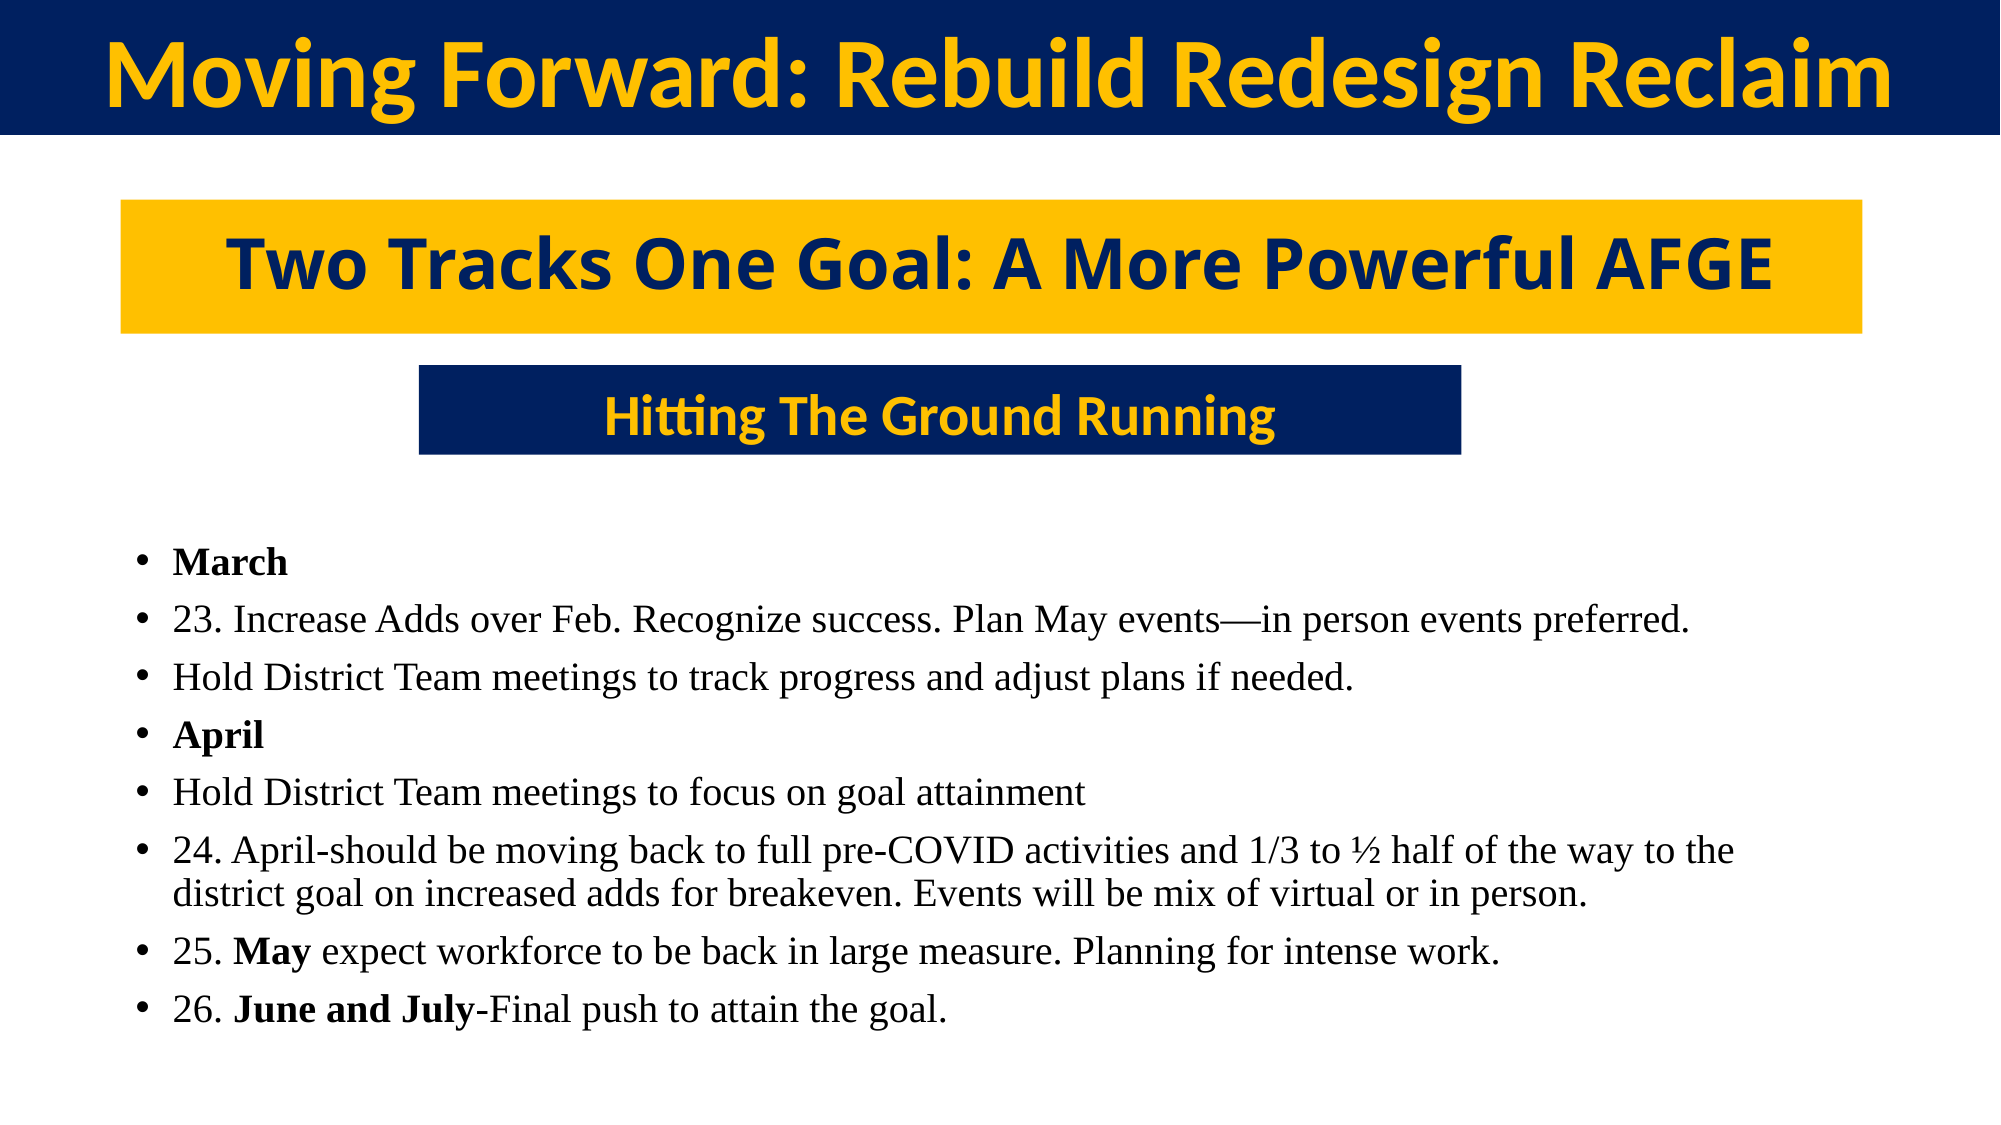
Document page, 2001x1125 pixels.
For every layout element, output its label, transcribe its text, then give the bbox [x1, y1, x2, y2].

text_box Moving Forward: Rebuild Redesign Reclaim [0, 0, 2000, 135]
text_box Hitting The Ground Running [418, 365, 1462, 455]
title Two Tracks One Goal: A More Powerful AFGE [120, 199, 1863, 334]
list March 23. Increase Adds over Feb. Recognize success. Plan May events—in person events preferred. Hold District Team meetings to track progress and adjust plans if needed. April Hold District Team meetings to focus on goal attainment 24. April-should be moving back to full pre-COVID activities and 1/3 to ½ half of the way to the district goal on increased adds for breakeven. Events will be mix of virtual or in person. 25. May expect workforce to be back in large measure. Planning for intense work. 26. June and July-Final push to attain the goal. [120, 484, 1846, 1047]
